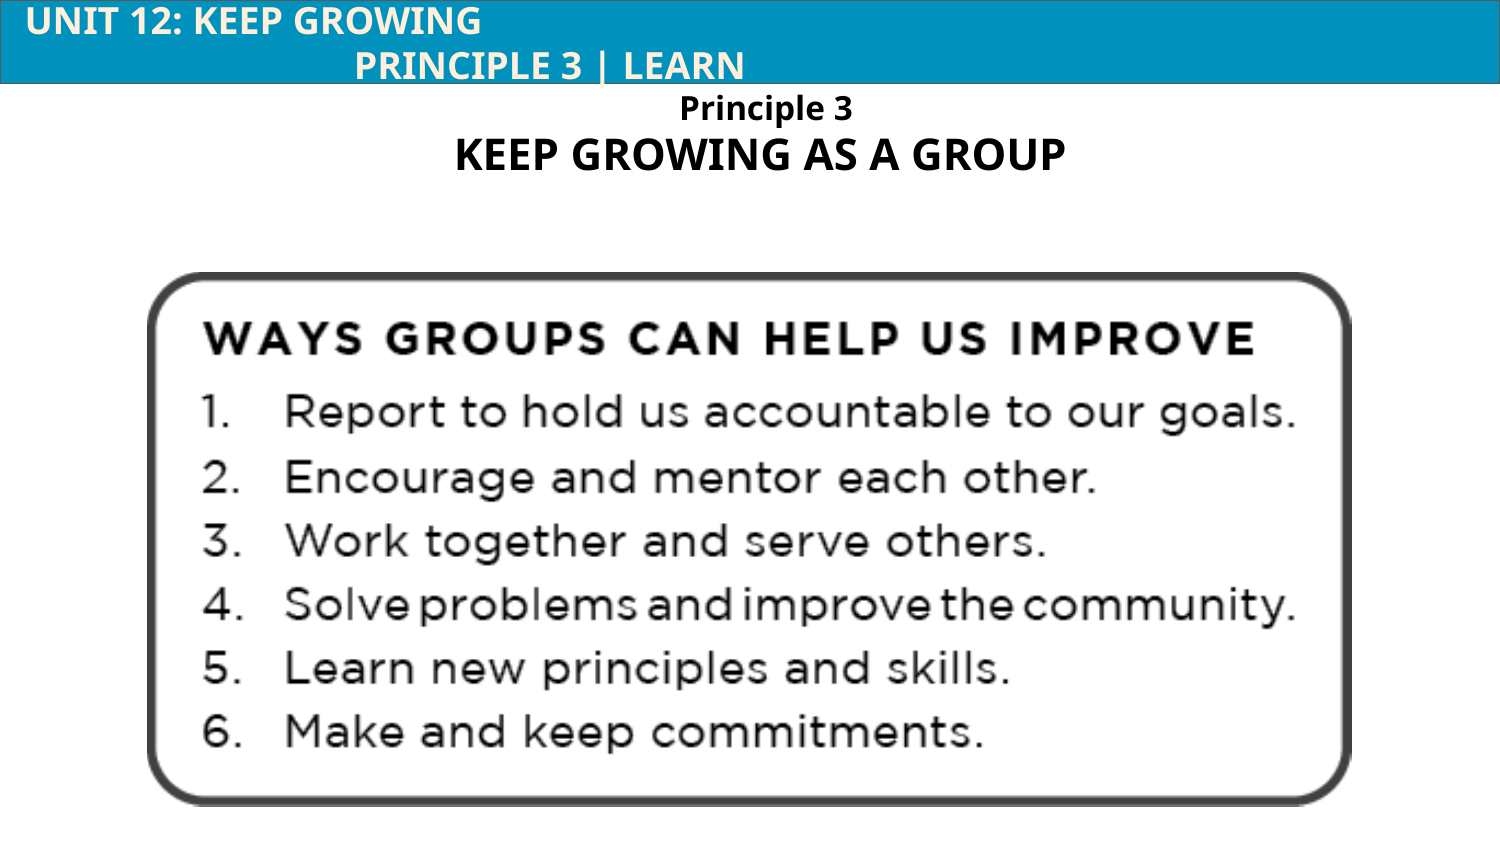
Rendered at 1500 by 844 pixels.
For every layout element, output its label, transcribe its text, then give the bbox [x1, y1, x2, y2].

text_box Principle 3 KEEP GROWING AS A GROUP [51, 84, 1482, 195]
text_box UNIT 12: KEEP GROWING PRINCIPLE 3 | LEARN [0, 0, 1500, 84]
picture [147, 271, 1353, 807]
